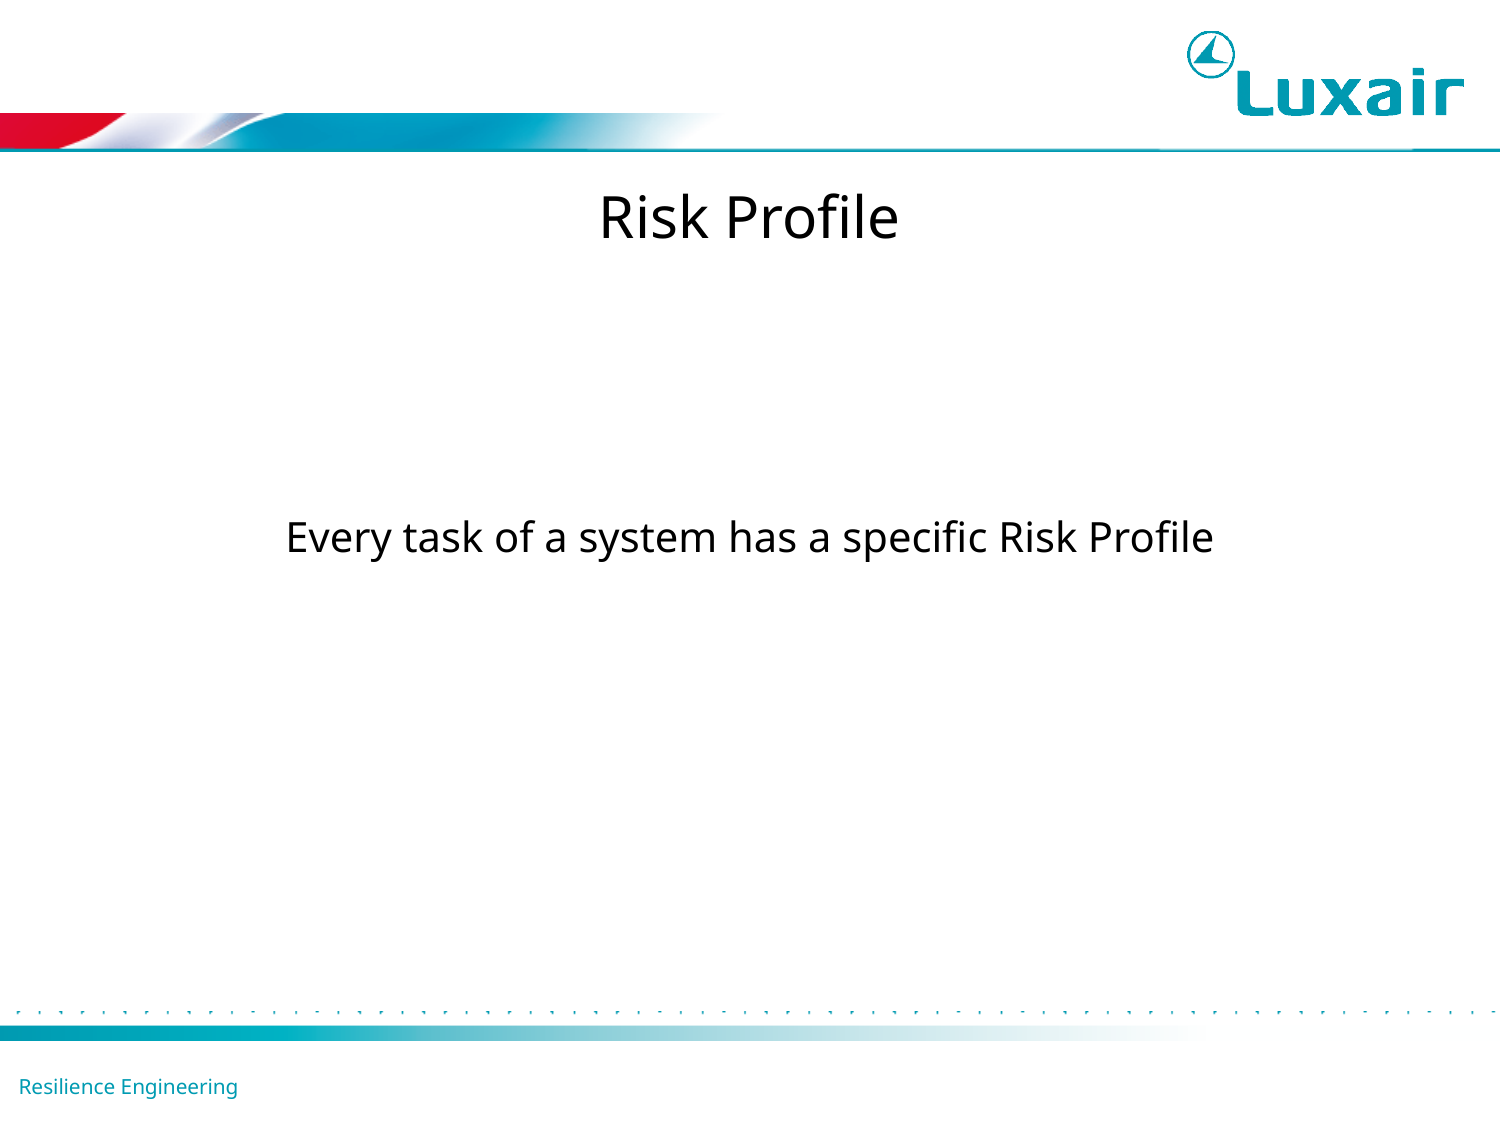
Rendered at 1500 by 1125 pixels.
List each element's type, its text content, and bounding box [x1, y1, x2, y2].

picture [0, 31, 1500, 152]
text_box Every task of a system has a specific Risk Profile [0, 503, 1500, 569]
text_box Risk Profile [0, 172, 1500, 258]
picture [0, 1011, 1500, 1041]
